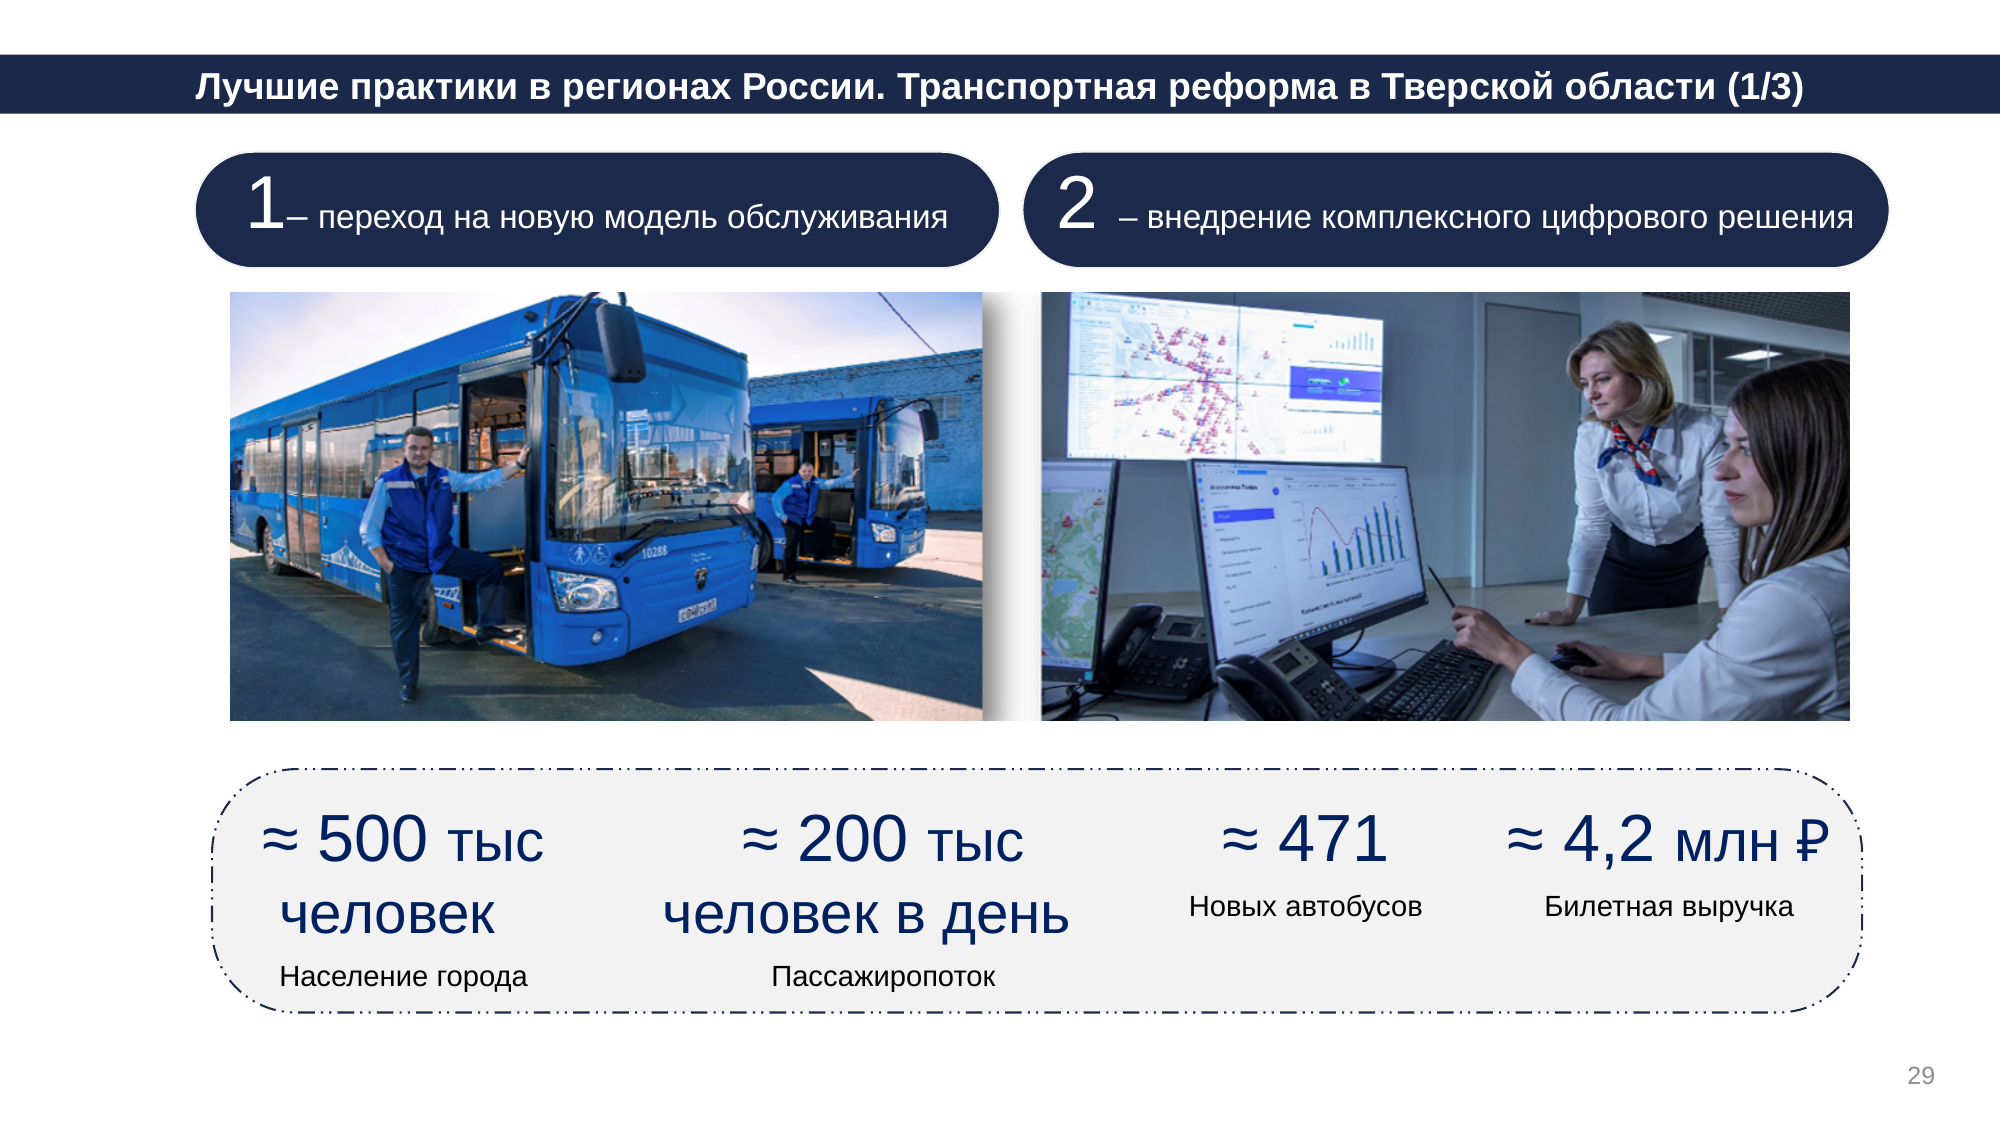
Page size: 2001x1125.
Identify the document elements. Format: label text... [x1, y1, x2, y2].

picture [230, 292, 1850, 721]
slide_number 29 [1531, 1049, 1951, 1101]
text_box ≈ 200 тыс человек в день Пассажиропоток [631, 787, 1136, 1001]
text_box ≈ 4,2 млн ₽ Билетная выручка [1476, 787, 1863, 931]
text_box 2 – внедрение комплексного цифрового решения [1021, 150, 1891, 270]
text_box [210, 800, 230, 983]
text_box ≈ 471 Новых автобусов [1159, 787, 1453, 931]
text_box ≈ 500 тыс человек Население города [230, 787, 577, 1001]
text_box [244, 768, 1864, 1014]
text_box Лучшие практики в регионах России. Транспортная реформа в Тверской области (1/3) [0, 54, 2000, 115]
text_box 1– переход на новую модель обслуживания [193, 150, 1002, 270]
